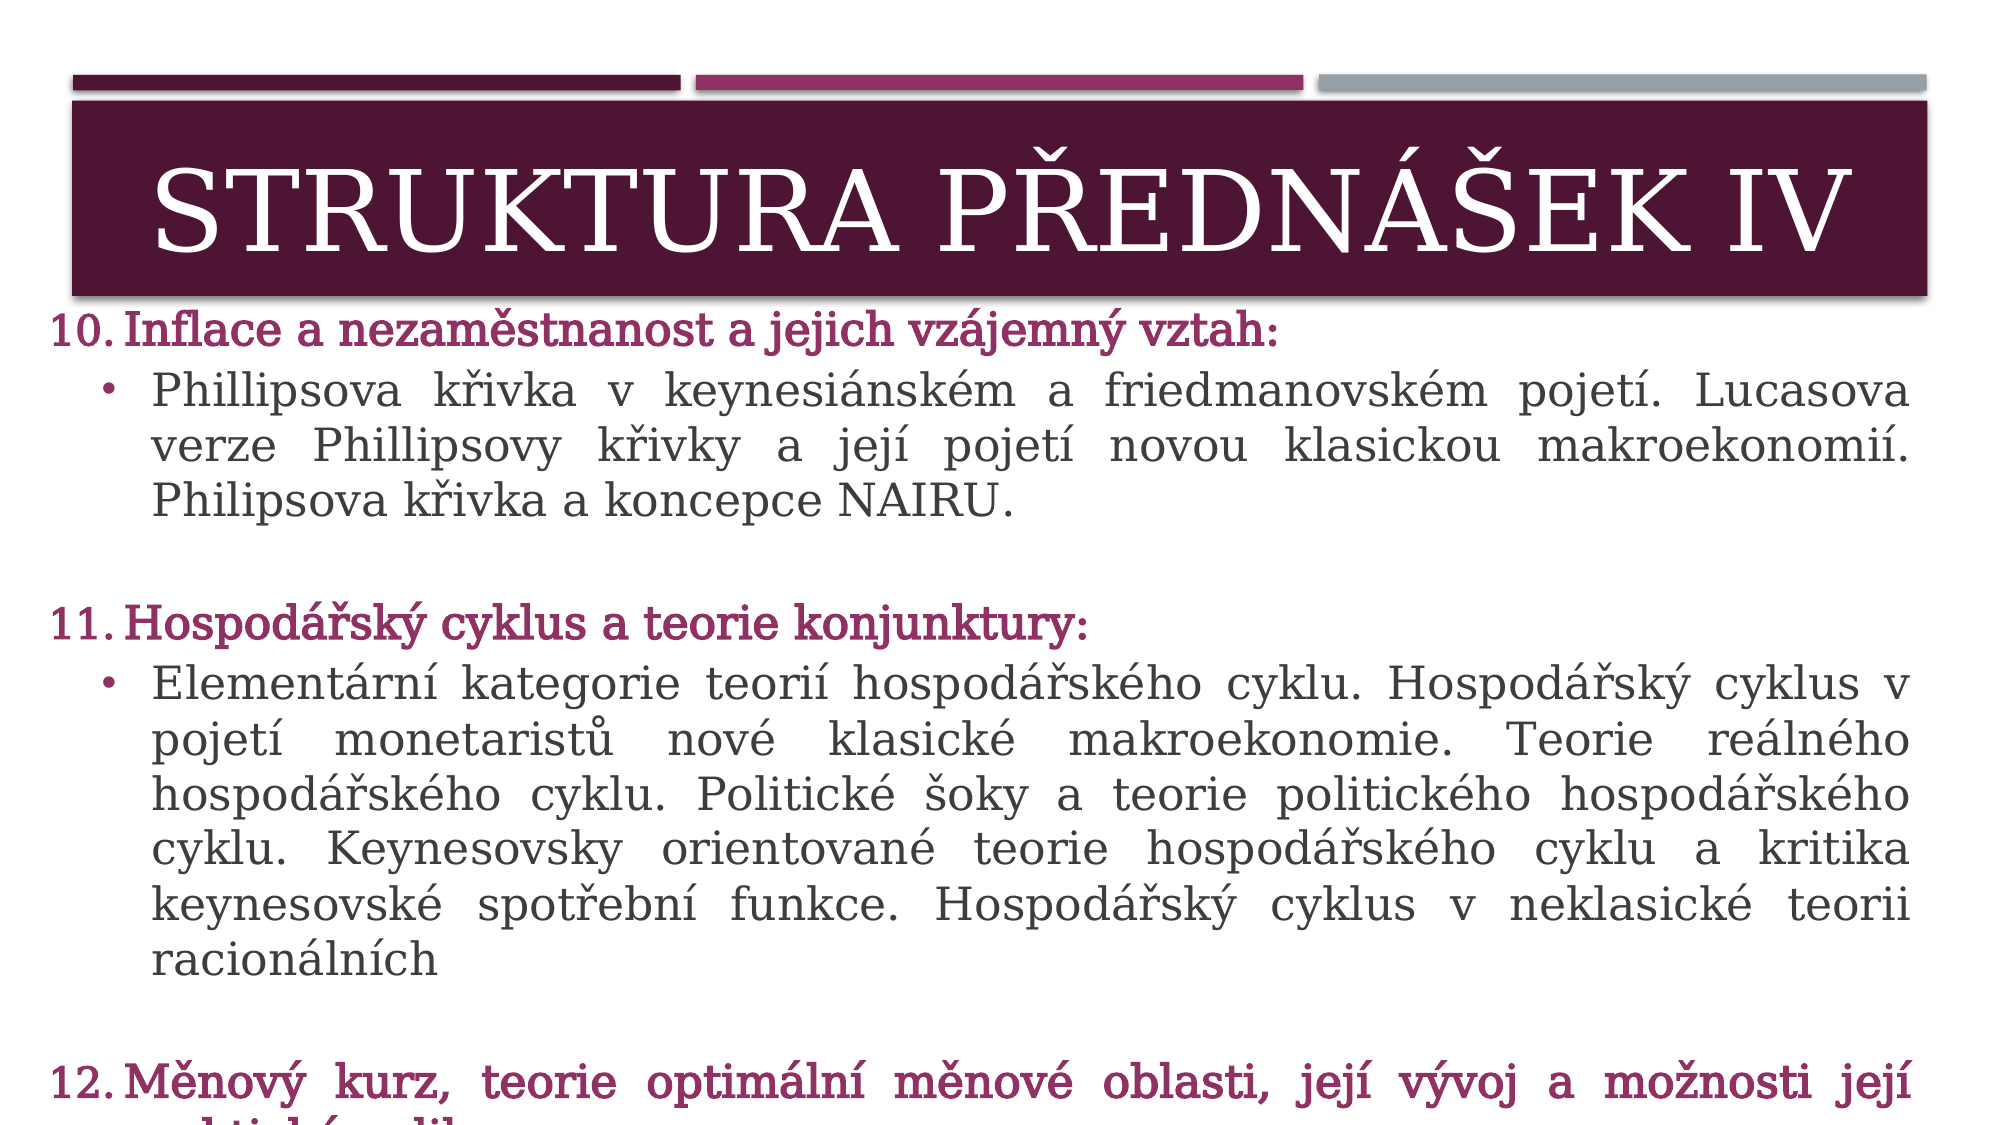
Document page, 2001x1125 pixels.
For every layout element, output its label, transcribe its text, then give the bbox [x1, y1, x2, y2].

list Inflace a nezaměstnanost a jejich vzájemný vztah: Phillipsova křivka v keynesiánském a friedmanovském pojetí. Lucasova verze Phillipsovy křivky a její pojetí novou klasickou makroekonomií. Philipsova křivka a koncepce NAIRU. Hospodářský cyklus a teorie konjunktury: Elementární kategorie teorií hospodářského cyklu. Hospodářský cyklus v pojetí monetaristů nové klasické makroekonomie. Teorie reálného hospodářského cyklu. Politické šoky a teorie politického hospodářského cyklu. Keynesovsky orientované teorie hospodářského cyklu a kritika keynesovské spotřební funkce. Hospodářský cyklus v neklasické teorii racionálních Měnový kurz, teorie optimální měnové oblasti, její vývoj a možnosti její praktické aplikace Ekonomický růst [33, 291, 1927, 1113]
title STRUKTURA PŘEDNÁŠEK IV [95, 115, 1905, 282]
